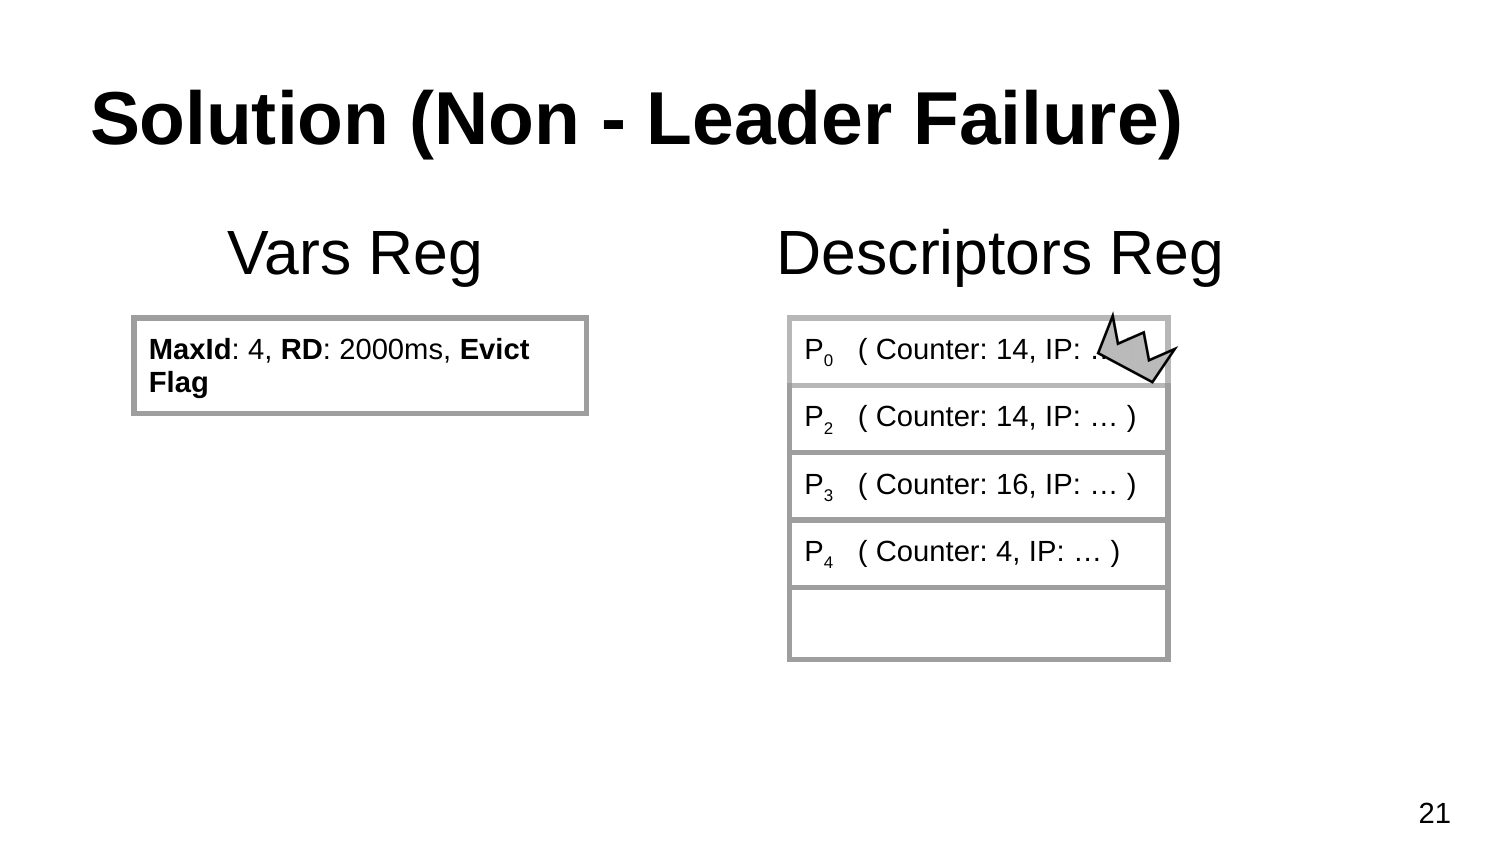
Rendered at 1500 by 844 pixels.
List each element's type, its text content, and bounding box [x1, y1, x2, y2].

table_cell P4 ( Counter: 4, IP: … ) [792, 523, 1165, 585]
table_cell P3 ( Counter: 16, IP: … ) [792, 455, 1165, 517]
table_cell [792, 590, 1165, 657]
table_header P0 ( Counter: 14, IP: … ) [792, 321, 1090, 383]
picture [1083, 298, 1186, 402]
title Solution (Non - Leader Failure) [75, 33, 1425, 175]
list Vars Reg Descriptors Reg [75, 196, 1425, 808]
table_header MaxId: 4, RD: 2000ms, Evict Flag [137, 321, 584, 411]
table_cell P2 ( Counter: 14, IP: … ) [792, 388, 1165, 450]
slide_number ‹#› [1403, 779, 1494, 844]
